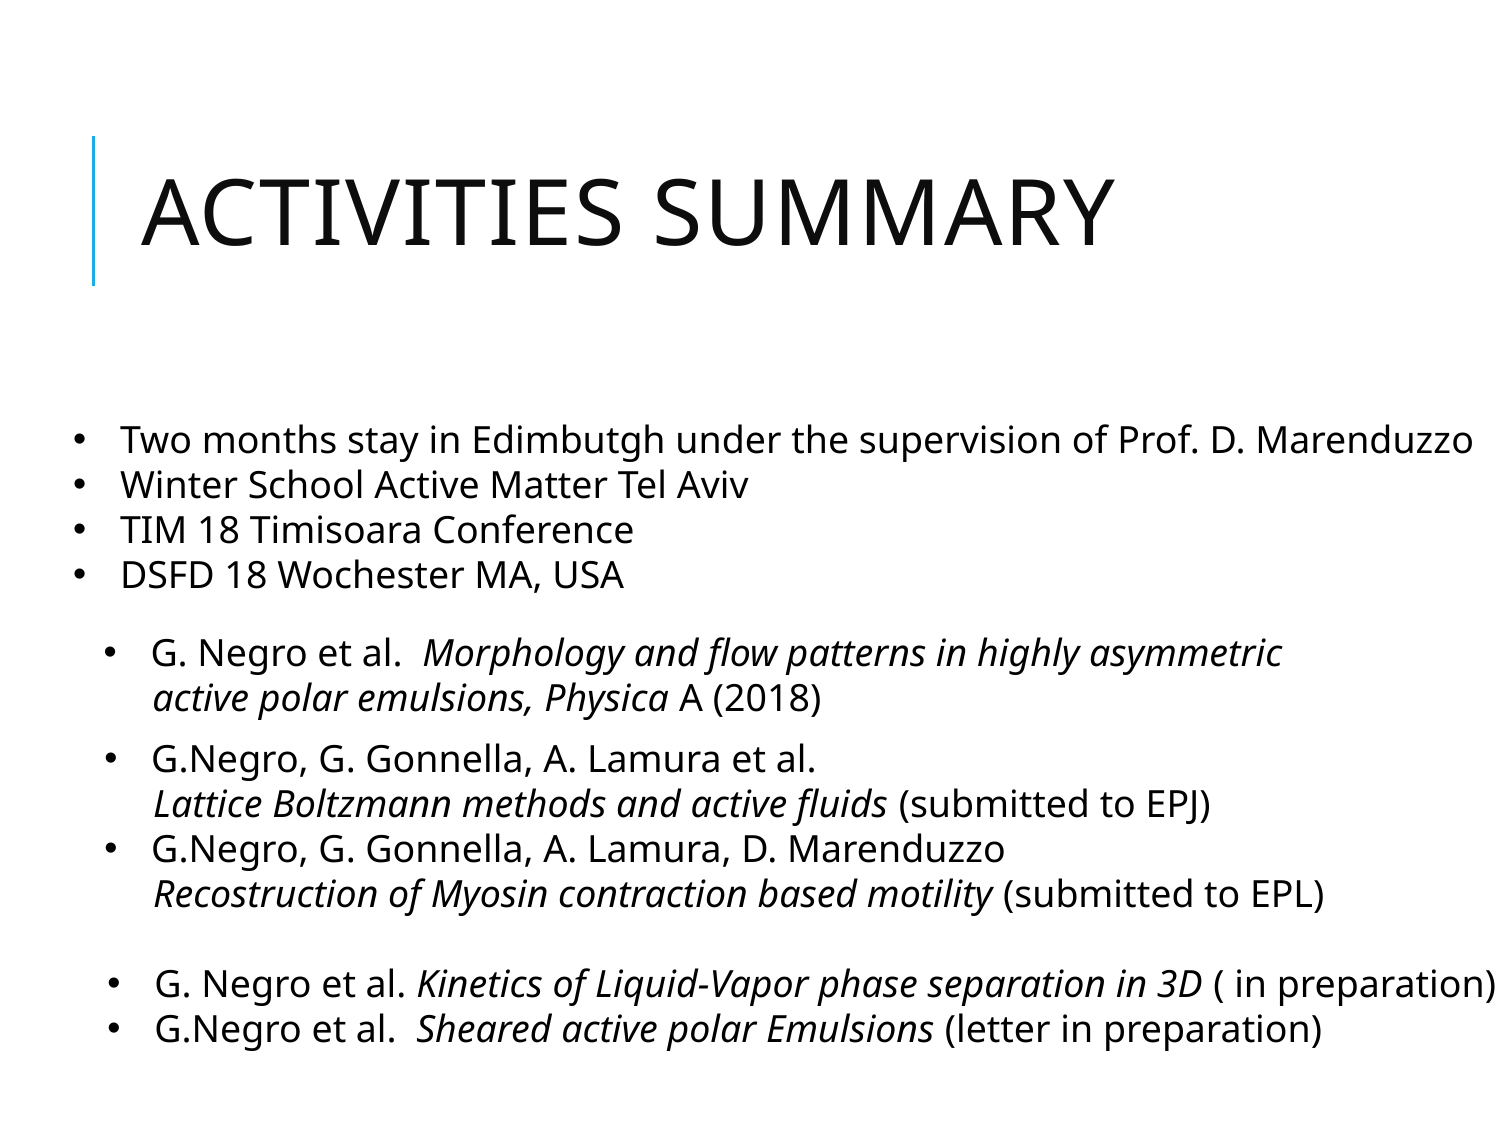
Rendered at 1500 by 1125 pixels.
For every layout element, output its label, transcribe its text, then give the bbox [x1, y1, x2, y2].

title Activities summary [126, 96, 1322, 342]
text_box G. Negro et al. Kinetics of Liquid-Vapor phase separation in 3D ( in preparation) G.Negro et al. Sheared active polar Emulsions (letter in preparation) [92, 952, 1500, 1102]
text_box Two months stay in Edimbutgh under the supervision of Prof. D. Marenduzzo Winter School Active Matter Tel Aviv TIM 18 Timisoara Conference DSFD 18 Wochester MA, USA [58, 408, 1491, 649]
text_box G.Negro, G. Gonnella, A. Lamura et al. Lattice Boltzmann methods and active fluids (submitted to EPJ) G.Negro, G. Gonnella, A. Lamura, D. Marenduzzo Recostruction of Myosin contraction based motility (submitted to EPL) [89, 727, 1340, 968]
text_box G. Negro et al. Morphology and flow patterns in highly asymmetric active polar emulsions, Physica A (2018) [88, 621, 1309, 772]
